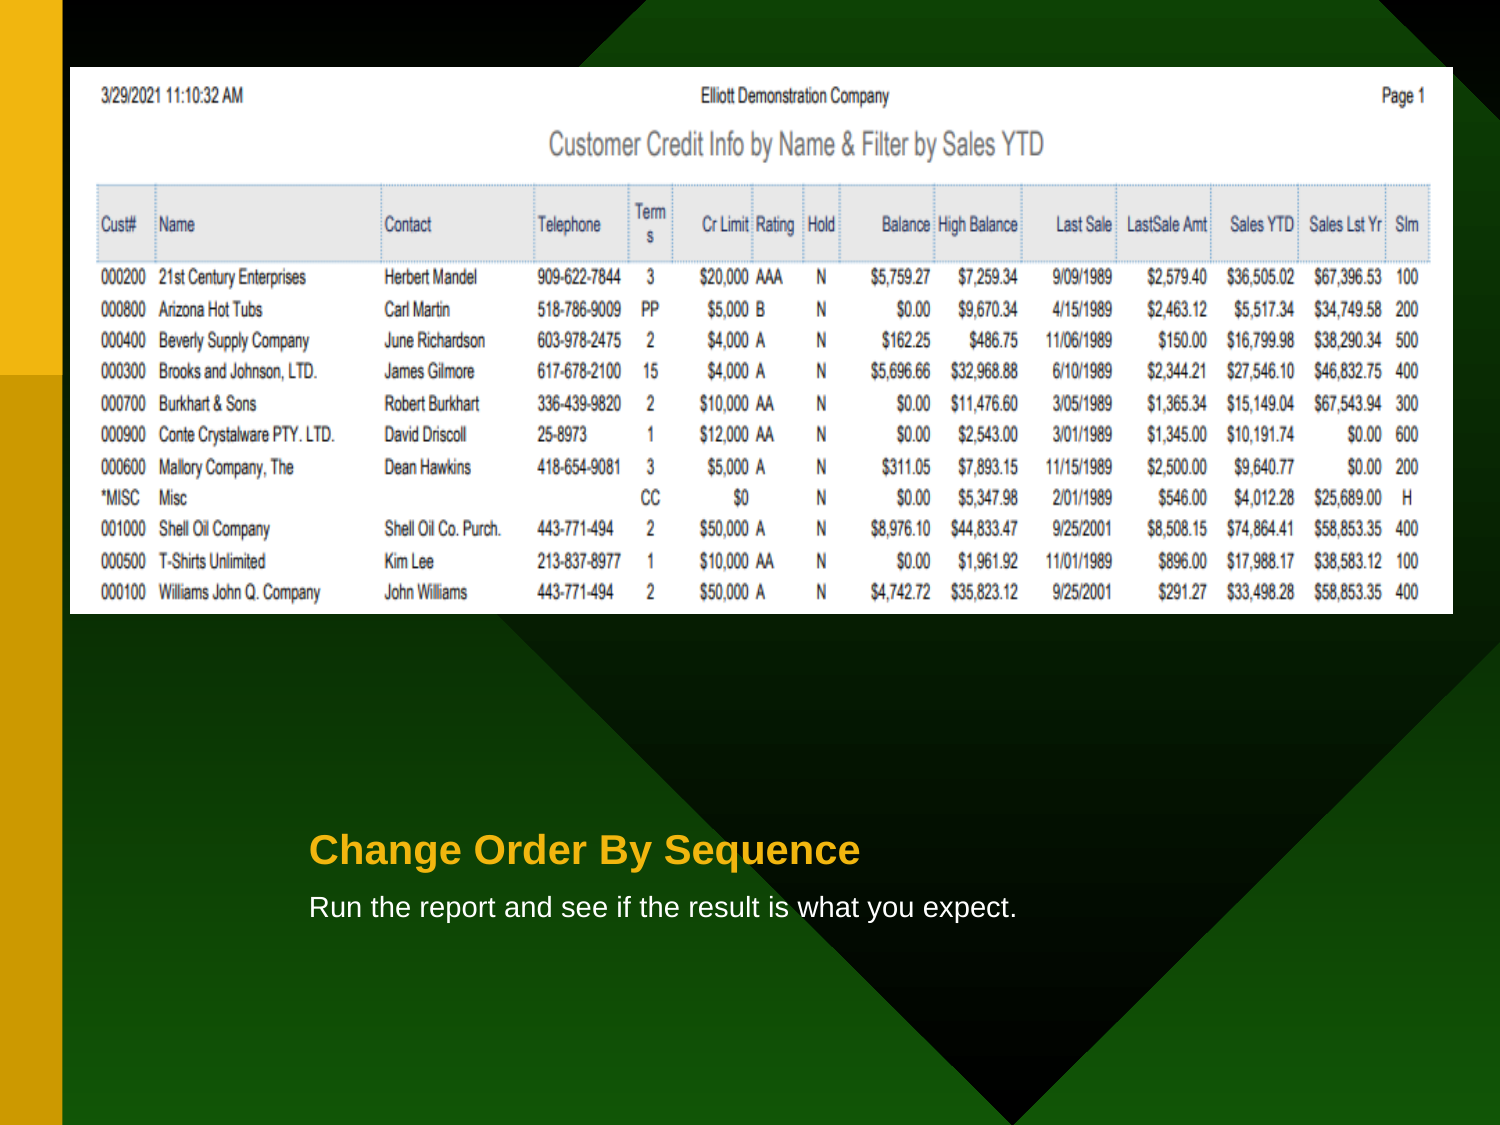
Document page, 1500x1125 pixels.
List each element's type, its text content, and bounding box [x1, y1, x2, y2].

list Run the report and see if the result is what you expect. [294, 880, 1194, 1013]
title Change Order By Sequence [294, 787, 1194, 880]
picture [70, 67, 1453, 614]
